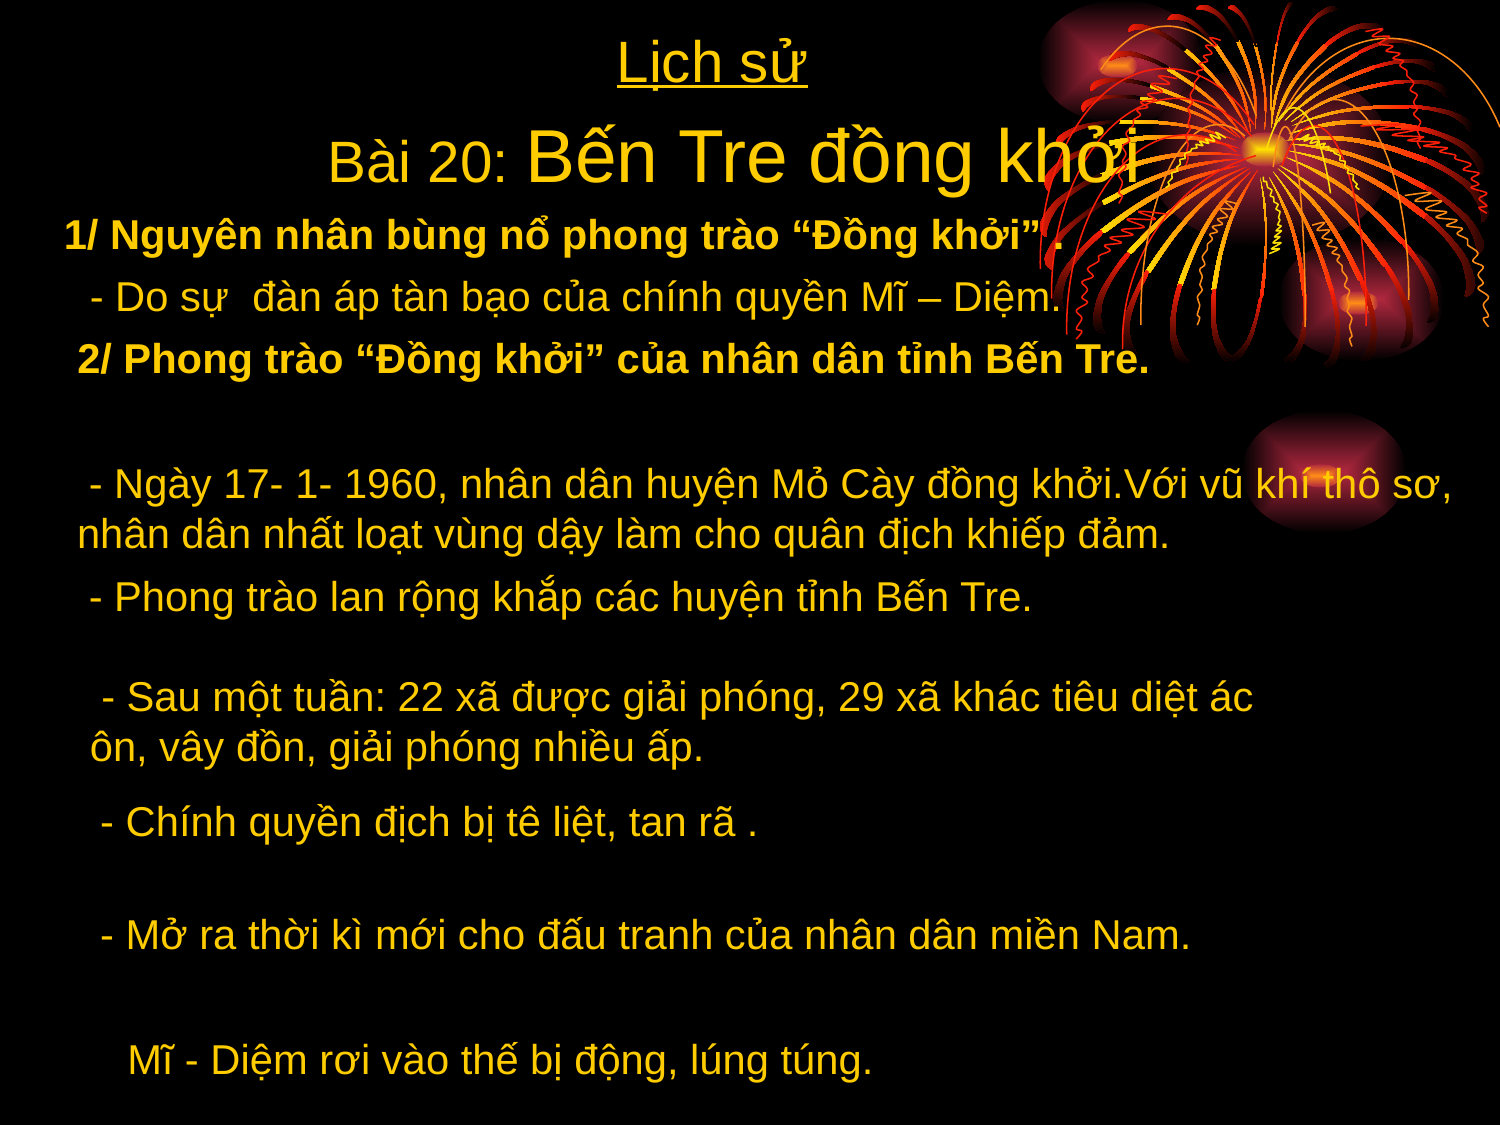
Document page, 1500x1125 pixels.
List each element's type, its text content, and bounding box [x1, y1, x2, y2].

text_box Mĩ - Diệm rơi vào thế bị động, lúng túng. [112, 1025, 1338, 1125]
text_box - Sau một tuần: 22 xã được giải phóng, 29 xã khác tiêu diệt ác ôn, vây đồn, giải phóng nhiều ấp. [74, 662, 1338, 778]
text_box - Do sự đàn áp tàn bạo của chính quyền Mĩ – Diệm. [75, 262, 1450, 328]
text_box - Phong trào lan rộng khắp các huyện tỉnh Bến Tre. [62, 562, 1463, 628]
text_box - Mở ra thời kì mới cho đấu tranh của nhân dân miền Nam. [62, 900, 1313, 965]
text_box 2/ Phong trào “Đồng khởi” của nhân dân tỉnh Bến Tre. [62, 324, 1375, 390]
text_box Lịch sử [74, 0, 1350, 188]
text_box - Ngày 17- 1- 1960, nhân dân huyện Mỏ Cày đồng khởi.Với vũ khí thô sơ, nhân dân nhất loạt vùng dậy làm cho quân địch khiếp đảm. [62, 449, 1500, 565]
text_box - Chính quyền địch bị tê liệt, tan rã . [62, 787, 850, 853]
text_box Bài 20: Bến Tre đồng khởi [312, 99, 1200, 200]
text_box 1/ Nguyên nhân bùng nổ phong trào “Đồng khởi” . [37, 200, 1325, 265]
